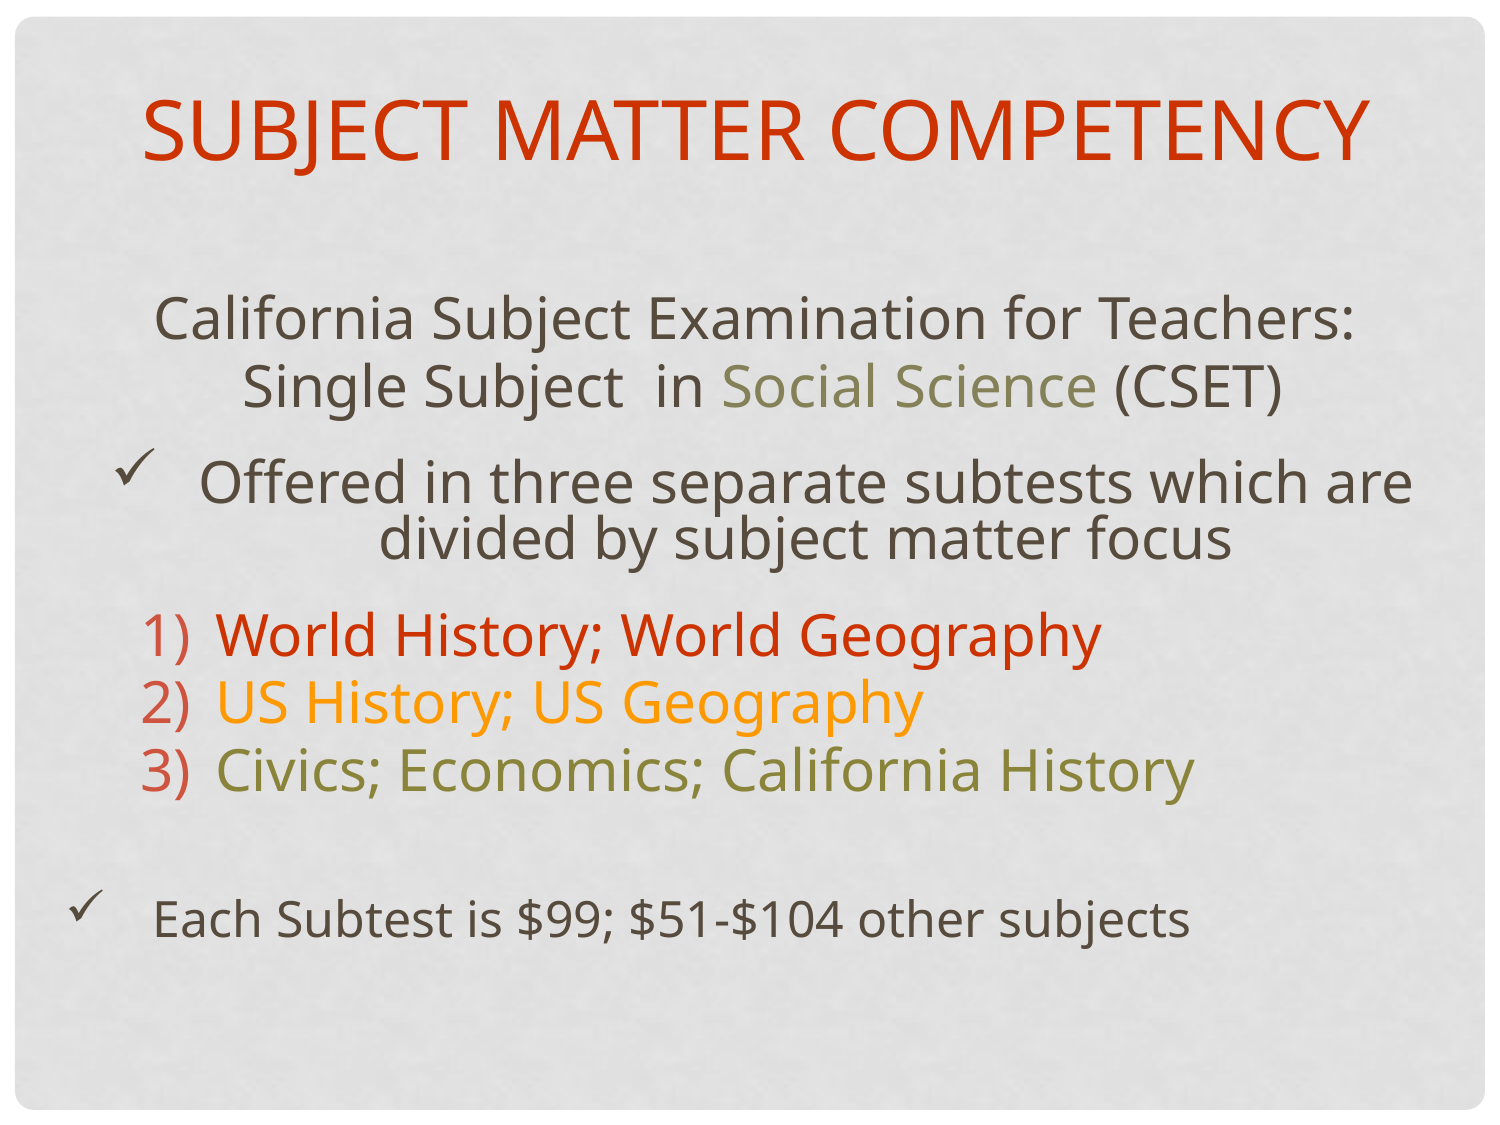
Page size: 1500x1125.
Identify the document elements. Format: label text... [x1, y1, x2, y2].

text_box SUBJECT MATTER COMPETENCY [37, 70, 1475, 185]
list California Subject Examination for Teachers: Single Subject in Social Science (CSET) Offered in three separate subtests which are divided by subject matter focus World History; World Geography US History; US Geography Civics; Economics; California History Each Subtest is $99; $51-$104 other subjects [50, 287, 1475, 1050]
